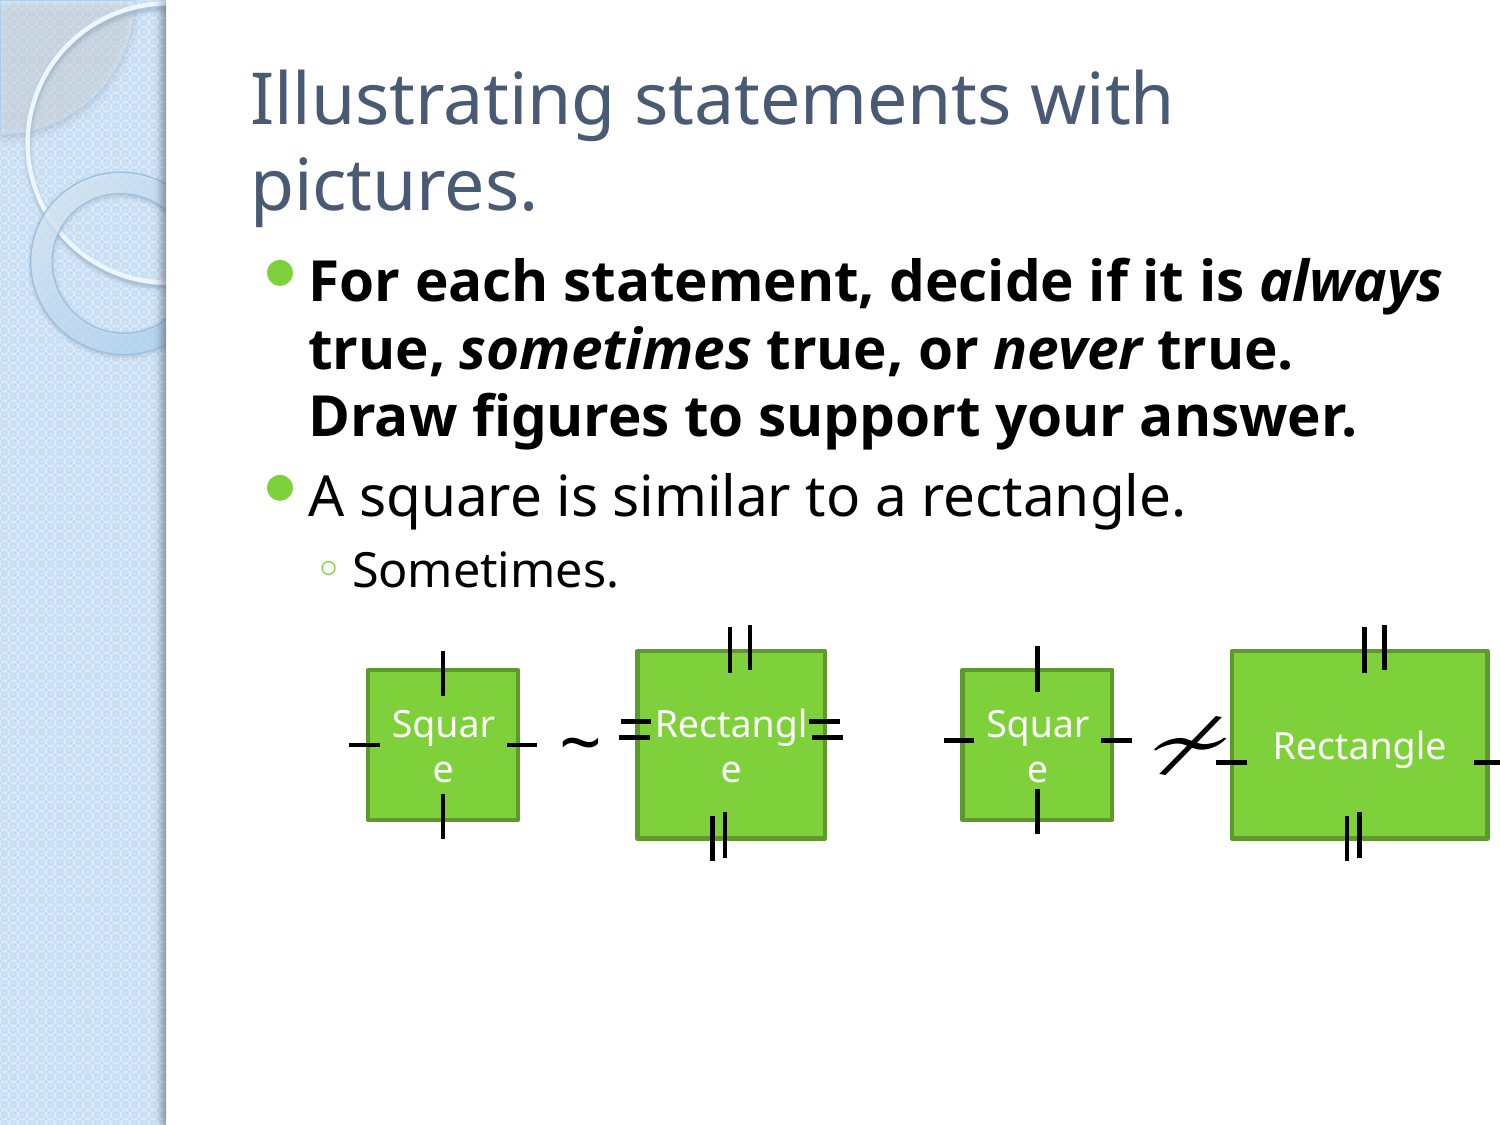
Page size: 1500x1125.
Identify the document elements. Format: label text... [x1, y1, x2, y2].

list For each statement, decide if it is always true, sometimes true, or never true. Draw figures to support your answer. A square is similar to a rectangle. Sometimes. [235, 237, 1466, 625]
text_box Square [366, 668, 520, 822]
text_box Rectangle [635, 649, 827, 841]
title Illustrating statements with pictures. [235, 45, 1466, 233]
text_box Rectangle [1230, 649, 1490, 841]
text_box Square [960, 668, 1114, 822]
text_box ~ [537, 687, 625, 793]
